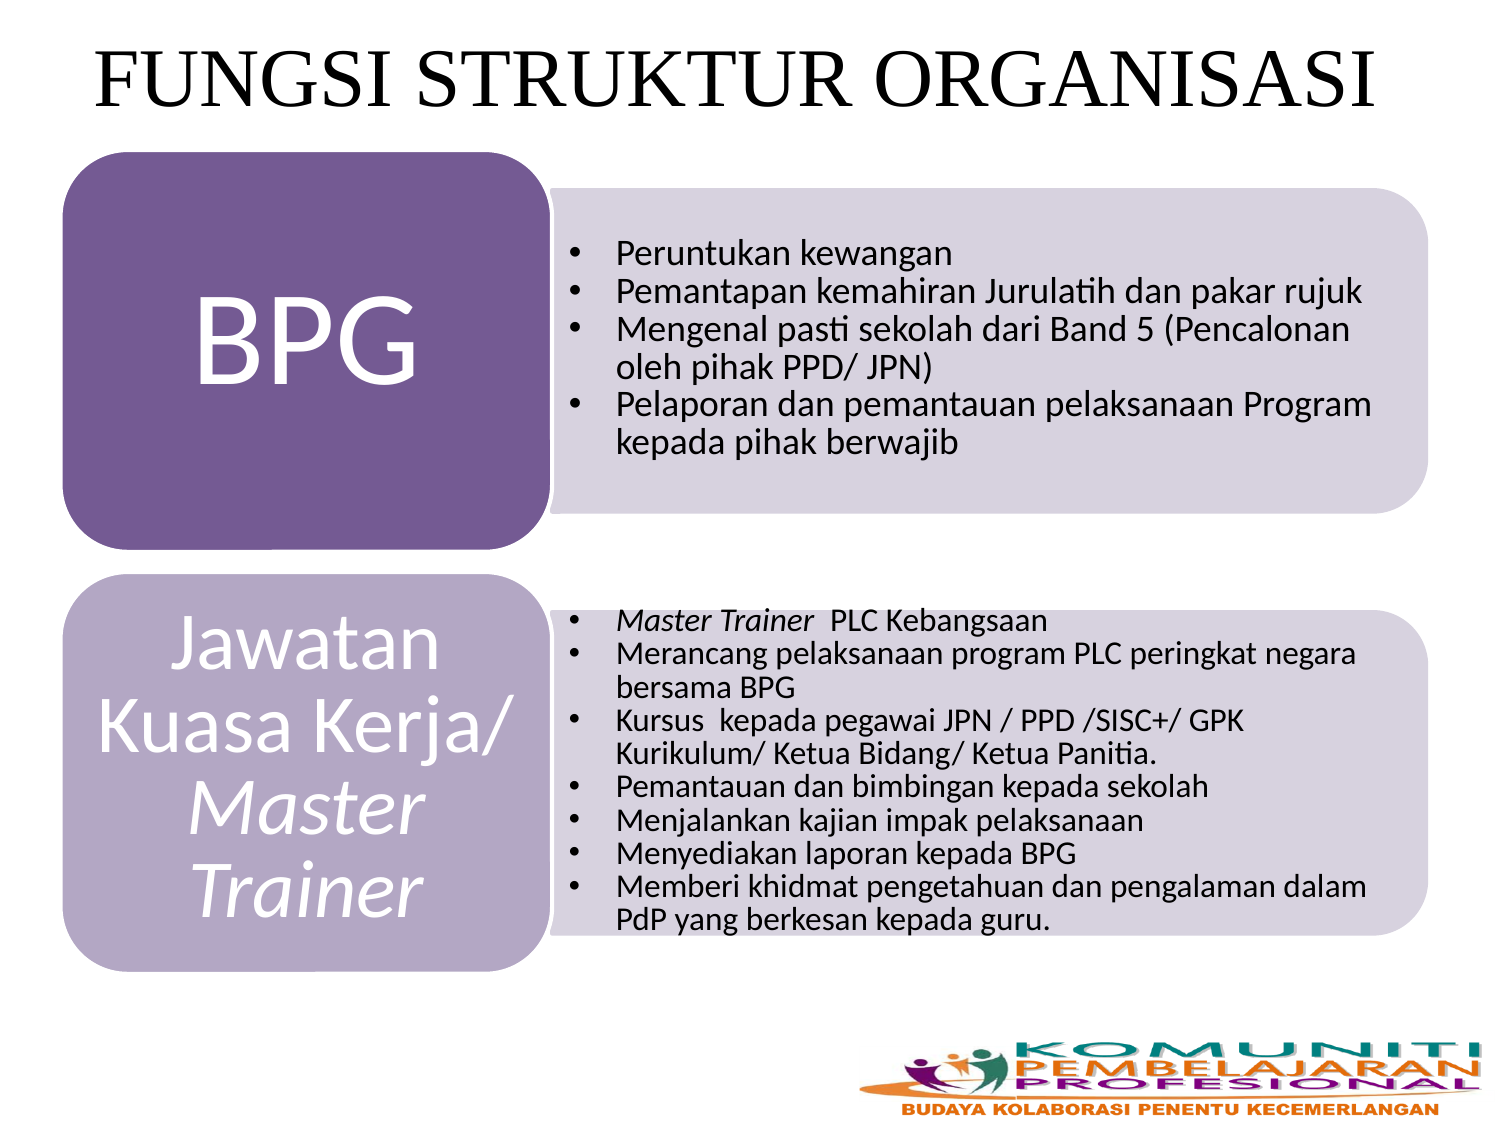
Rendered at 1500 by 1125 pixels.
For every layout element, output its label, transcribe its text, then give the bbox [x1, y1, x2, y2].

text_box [837, 1037, 1500, 1125]
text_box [60, 149, 1427, 975]
title FUNGSI STRUKTUR ORGANISASI [60, 21, 1411, 125]
